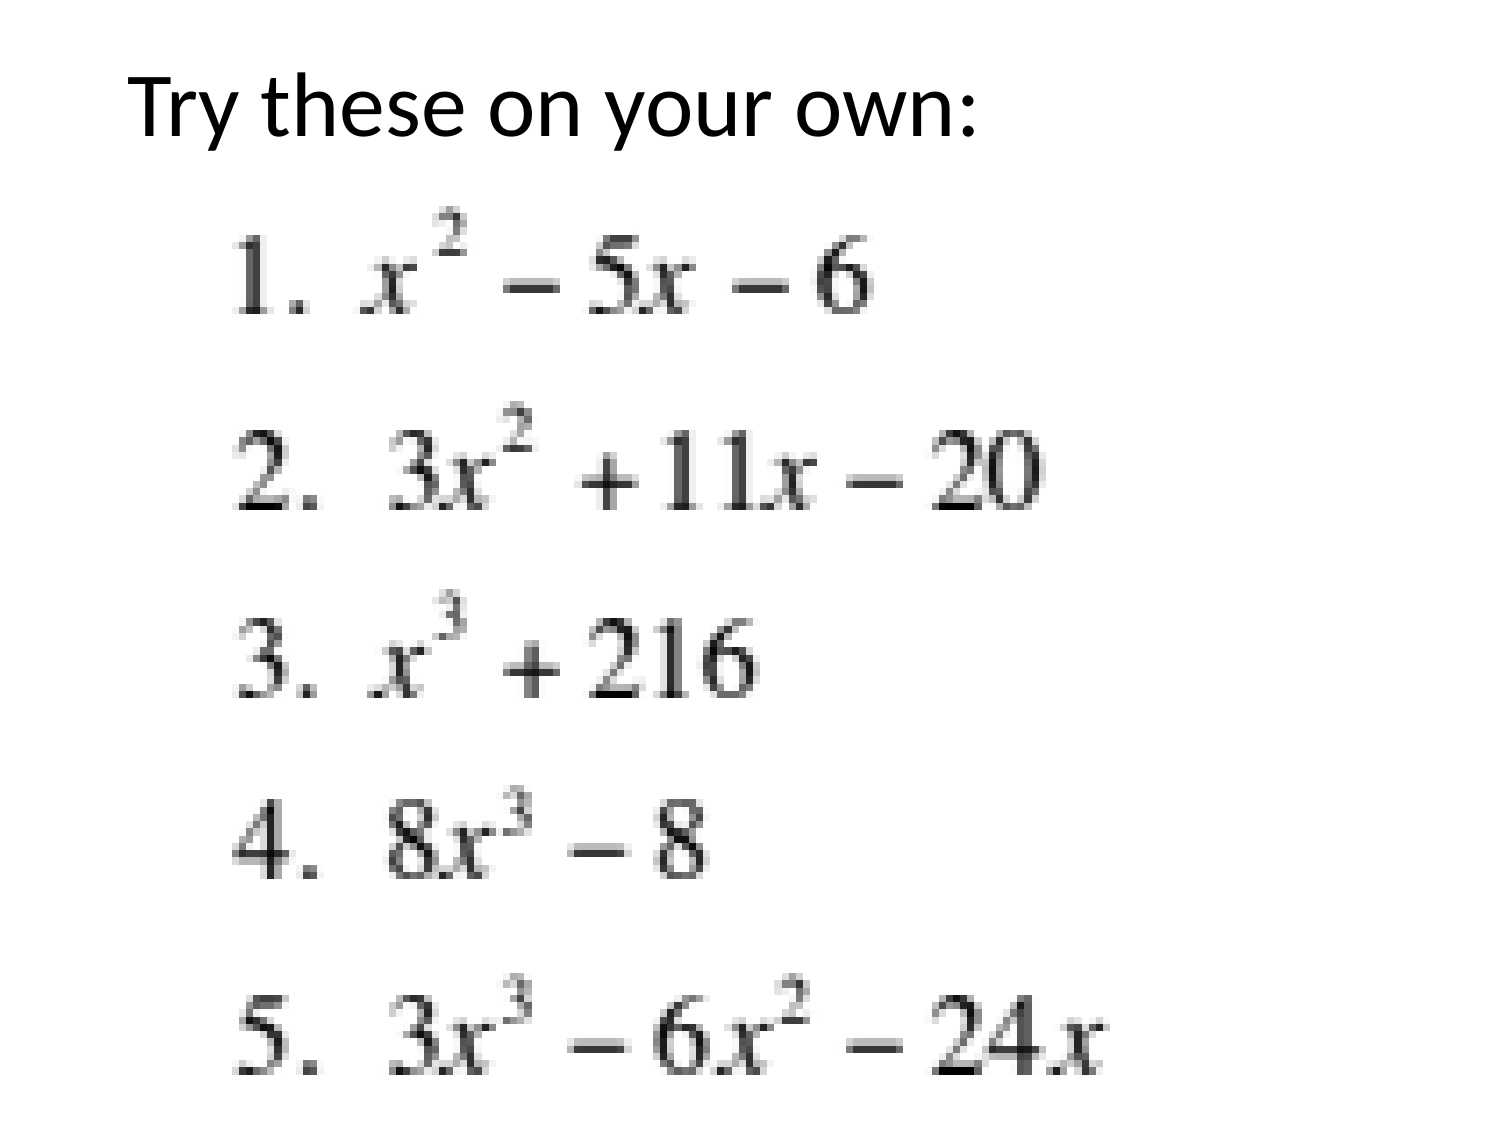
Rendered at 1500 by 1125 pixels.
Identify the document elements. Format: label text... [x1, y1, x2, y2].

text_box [224, 199, 1126, 1090]
text_box Try these on your own: [112, 37, 1088, 163]
